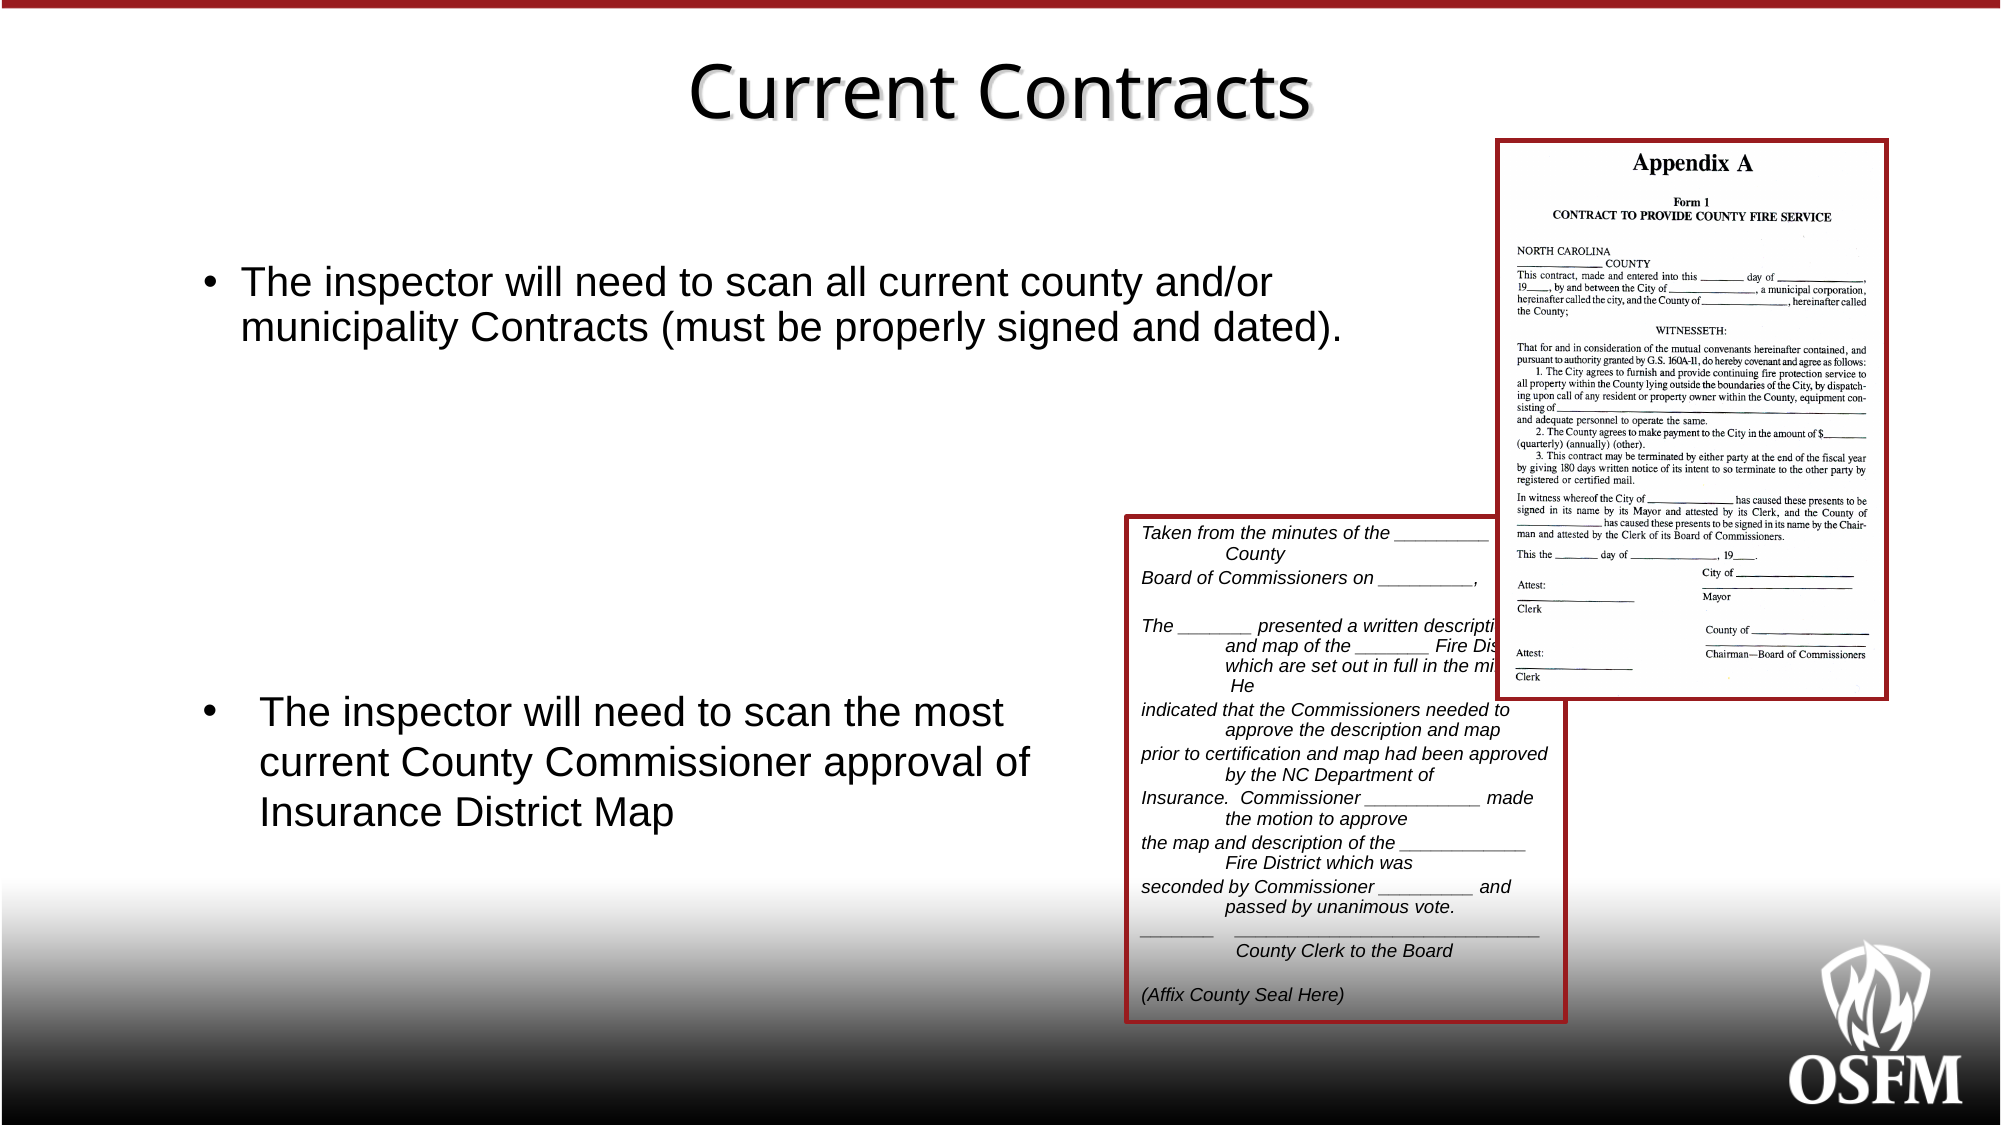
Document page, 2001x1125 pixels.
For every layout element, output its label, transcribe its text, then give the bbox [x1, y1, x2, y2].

picture [1, 0, 2001, 1125]
text_box The inspector will need to scan all current county and/or municipality Contracts (must be properly signed and dated). [188, 253, 1440, 517]
text_box The inspector will need to scan the most current County Commissioner approval of Insurance District Map [188, 677, 1113, 843]
list [101, 255, 1899, 1073]
title Current Contracts [0, 36, 2000, 143]
picture [1499, 142, 1885, 697]
text_box Taken from the minutes of the _________ County Board of Commissioners on _________, The _______ presented a written description and map of the _______ Fire District which are set out in full in the minutes. He indicated that the Commissioners needed to approve the description and map prior to certification and map had been approved by the NC Department of Insurance. Commissioner ___________ made the motion to approve the map and description of the ____________ Fire District which was seconded by Commissioner _________ and passed by unanimous vote. _______ _____________________________ County Clerk to the Board (Affix County Seal Here) [1126, 516, 1566, 1022]
